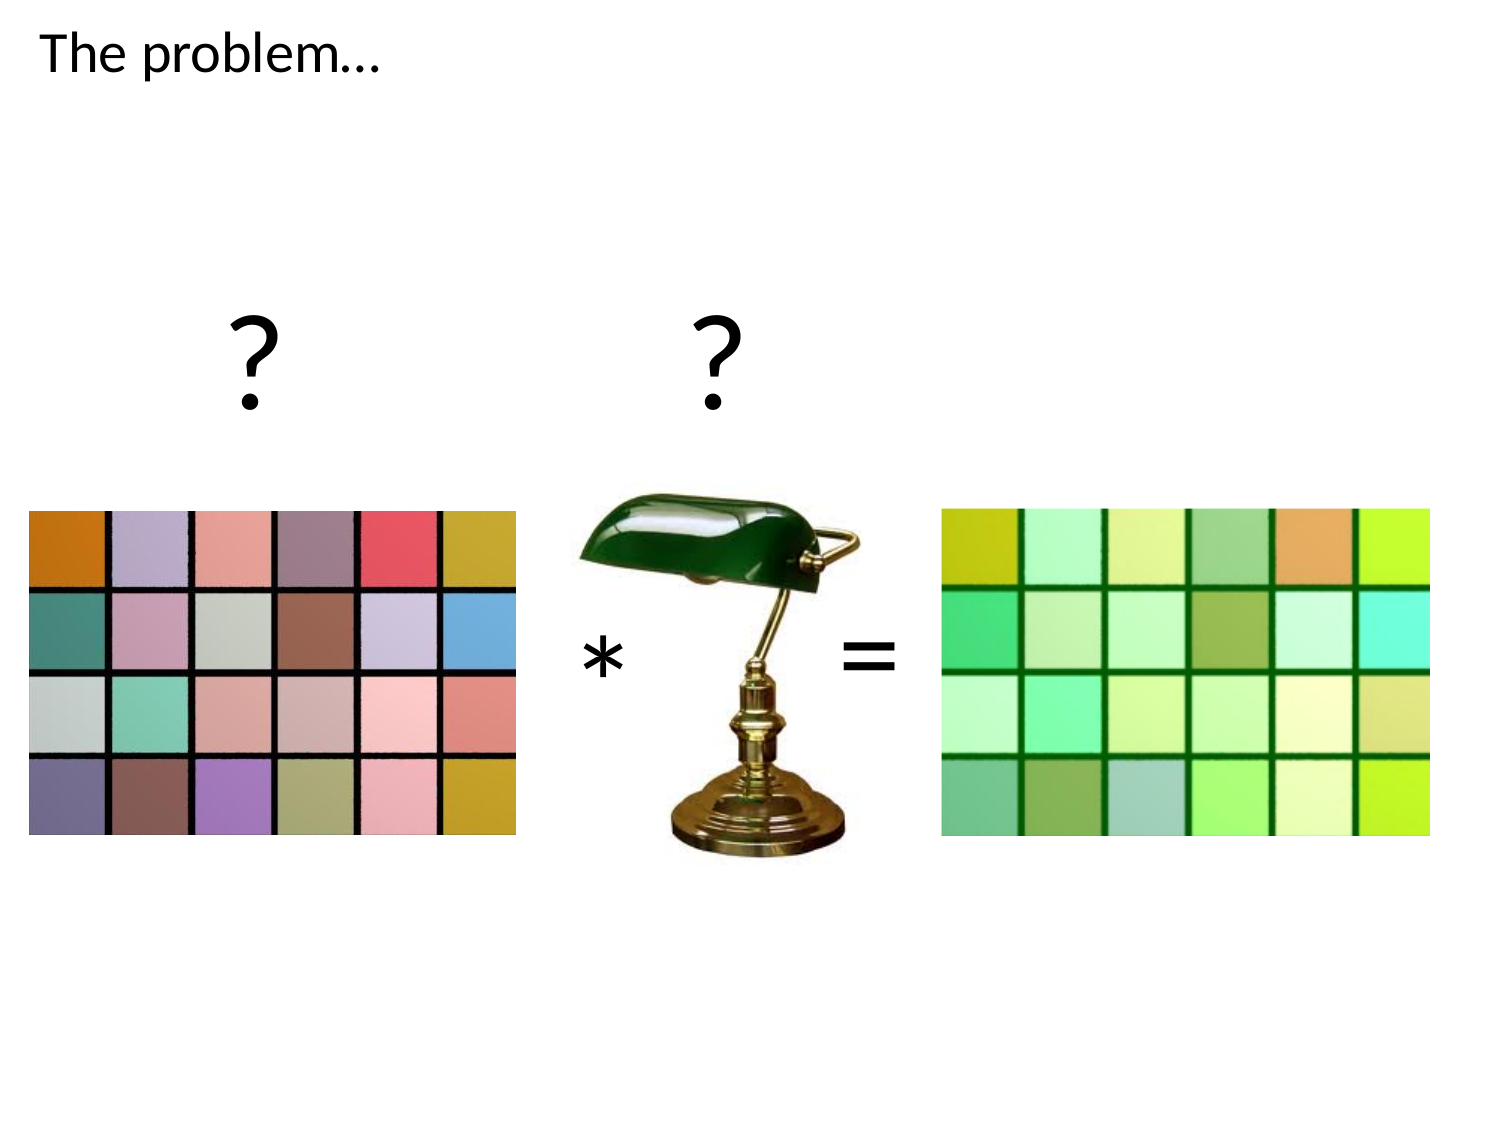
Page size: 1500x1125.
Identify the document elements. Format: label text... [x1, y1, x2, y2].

text_box The problem… [24, 6, 1258, 92]
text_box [28, 264, 516, 836]
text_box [822, 507, 1431, 836]
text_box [554, 264, 863, 868]
